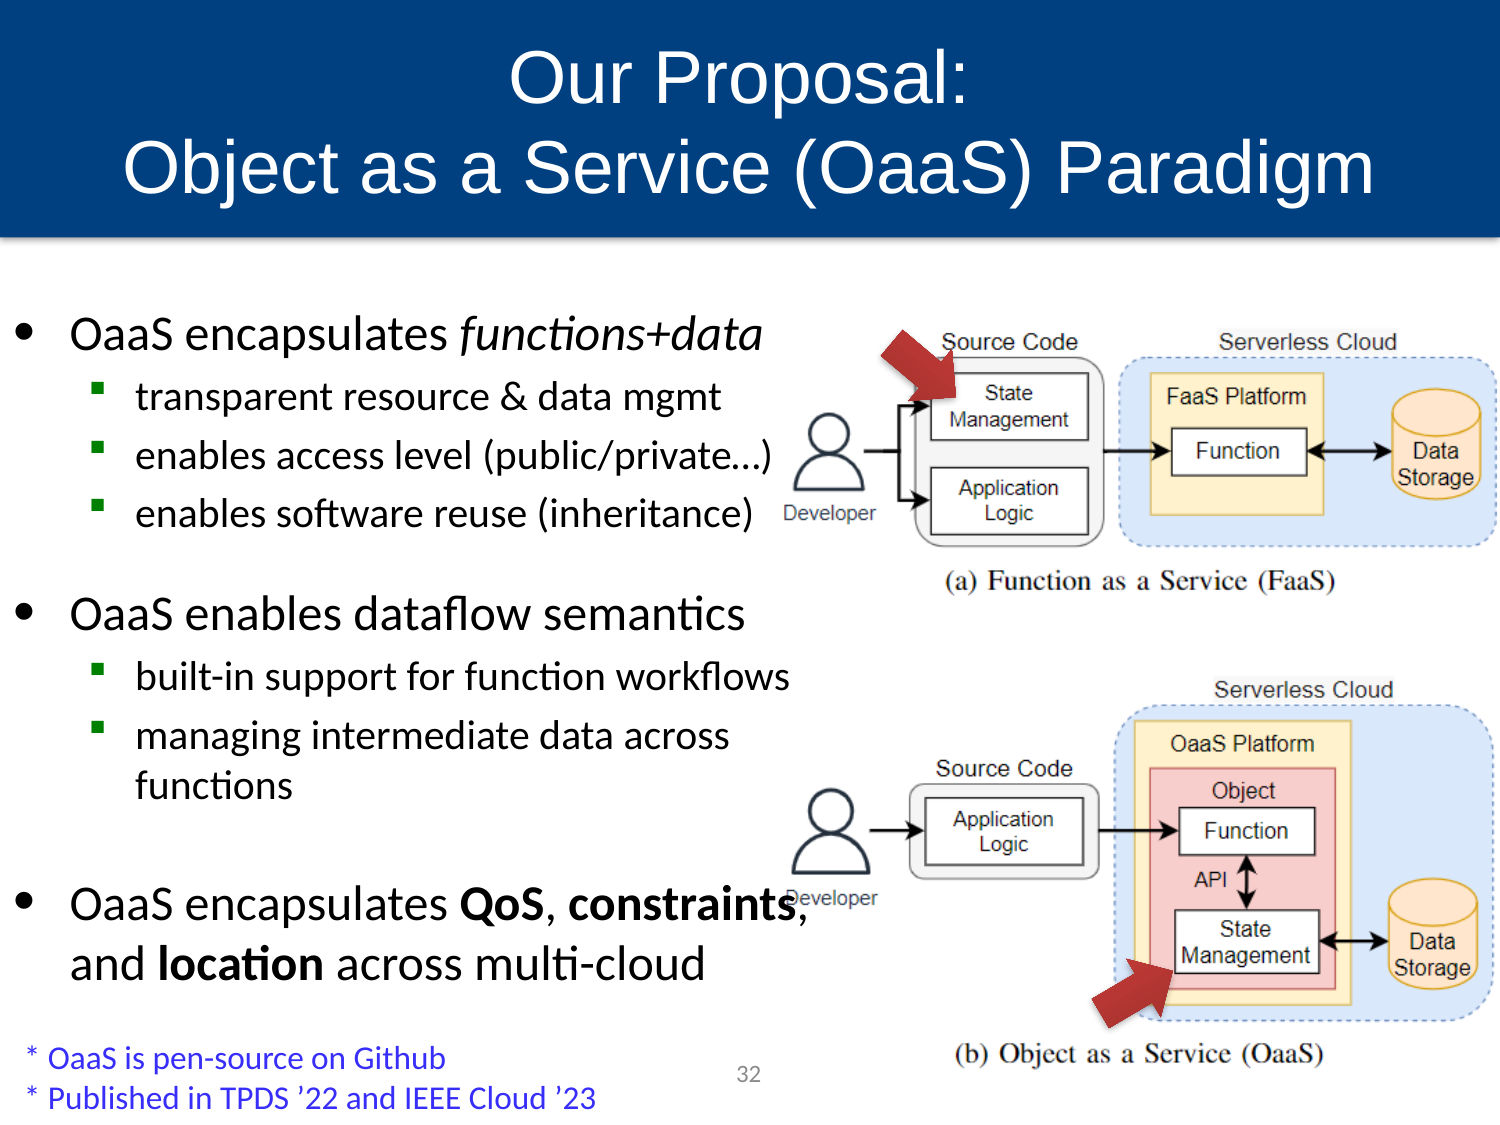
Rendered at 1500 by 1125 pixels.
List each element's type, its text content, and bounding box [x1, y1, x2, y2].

picture [786, 666, 1500, 1079]
text_box OaaS encapsulates functions+data transparent resource & data mgmt enables access level (public/private…) enables software reuse (inheritance) OaaS enables dataflow semantics built-in support for function workflows managing intermediate data across functions OaaS encapsulates QoS, constraints, and location across multi-cloud [0, 293, 879, 1026]
picture [778, 303, 1500, 604]
text_box 32 [612, 1042, 924, 1103]
text_box * OaaS is pen-source on Github * Published in TPDS ’22 and IEEE Cloud ’23 [9, 1029, 612, 1124]
text_box Our Proposal: Object as a Service (OaaS) Paradigm [75, 24, 1425, 213]
